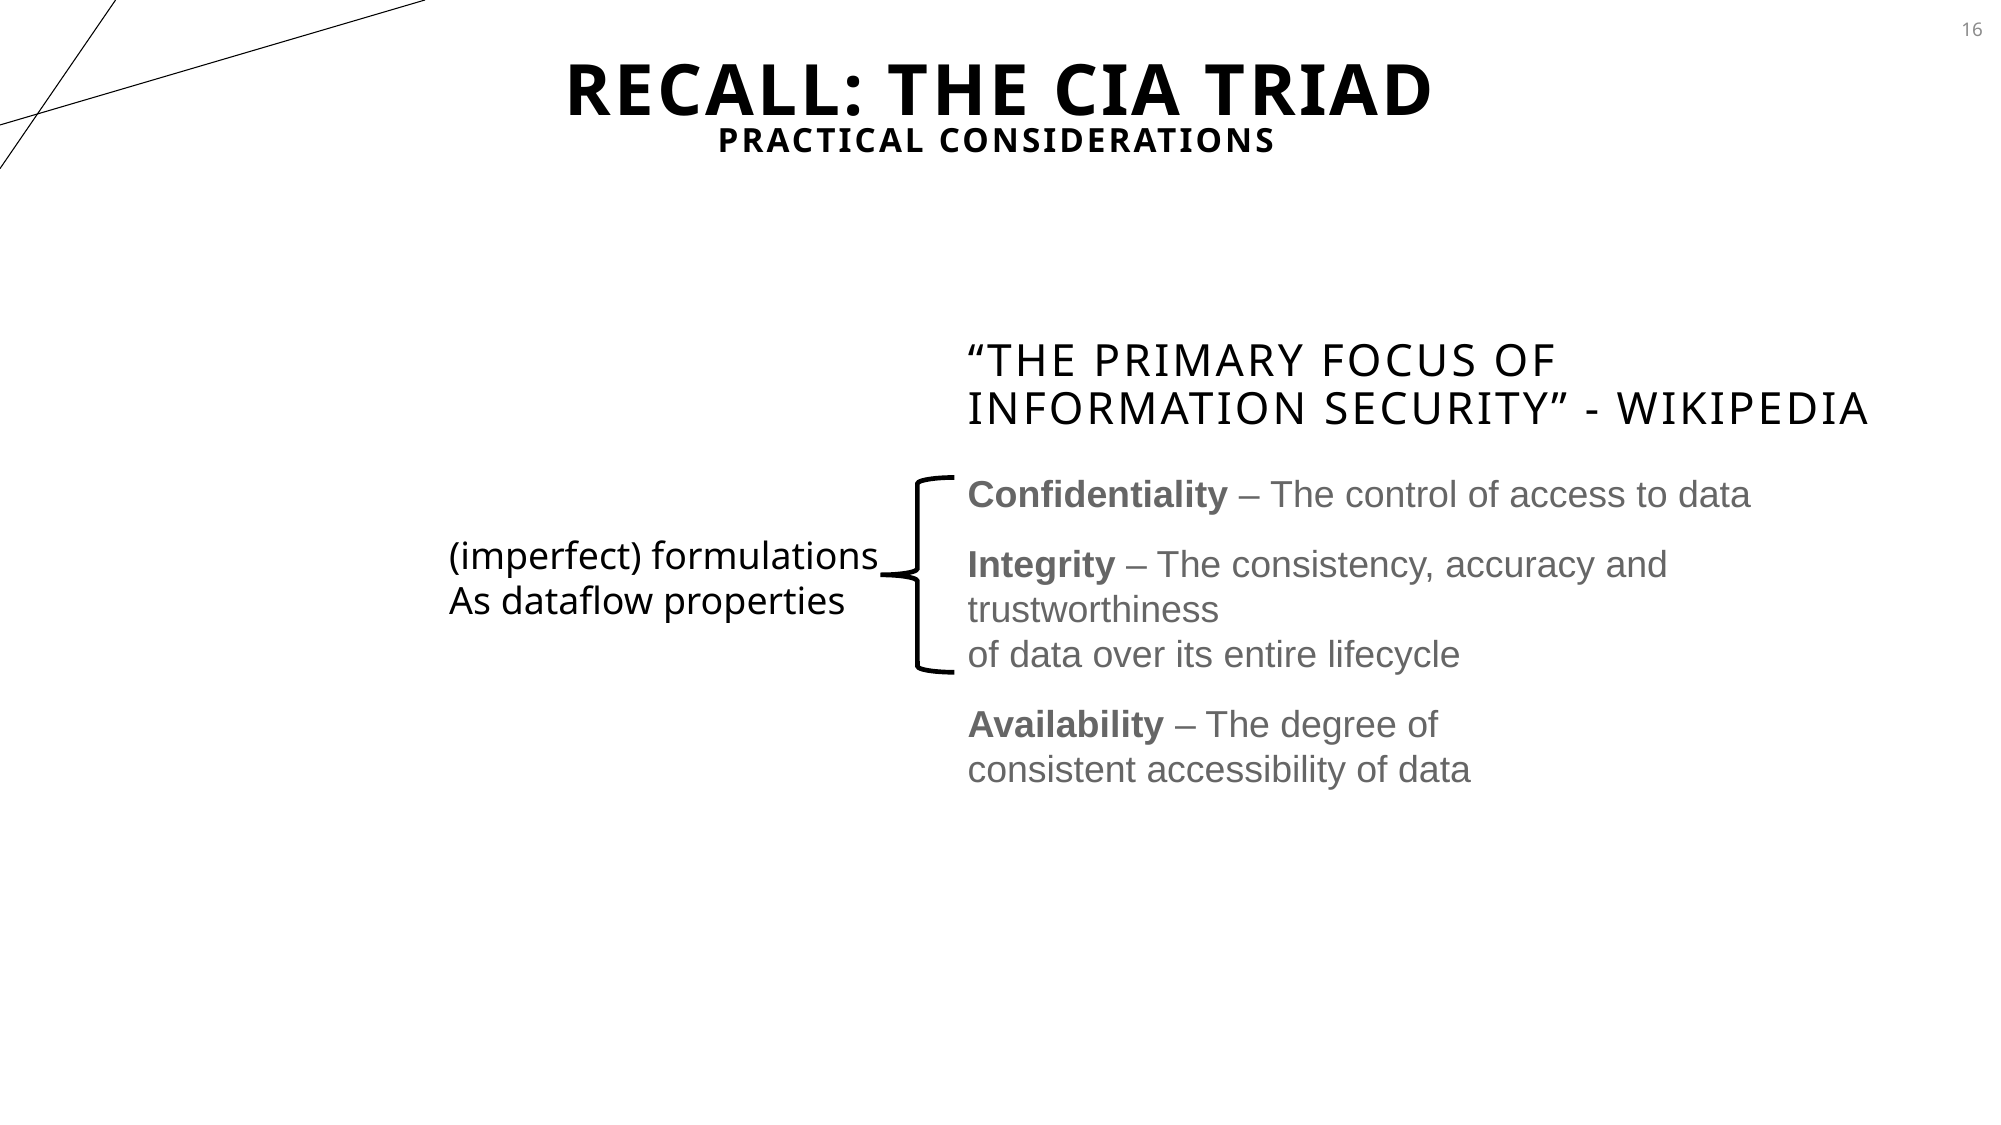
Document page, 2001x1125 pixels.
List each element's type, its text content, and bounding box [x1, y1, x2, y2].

title Recall: The CIA Triad [1, 0, 1999, 202]
text_box (imperfect) formulations As dataflow properties [434, 525, 894, 630]
text_box [894, 476, 955, 673]
text_box “The primary focus of information security” - Wikipedia [952, 330, 1903, 443]
text_box Availability – The degree of consistent accessibility of data [953, 693, 1613, 798]
text_box Practical Considerations [0, 33, 1995, 251]
text_box Integrity – The consistency, accuracy and trustworthiness of data over its entire lifecycle [953, 532, 1748, 683]
text_box Confidentiality – The control of access to data [953, 462, 1853, 523]
